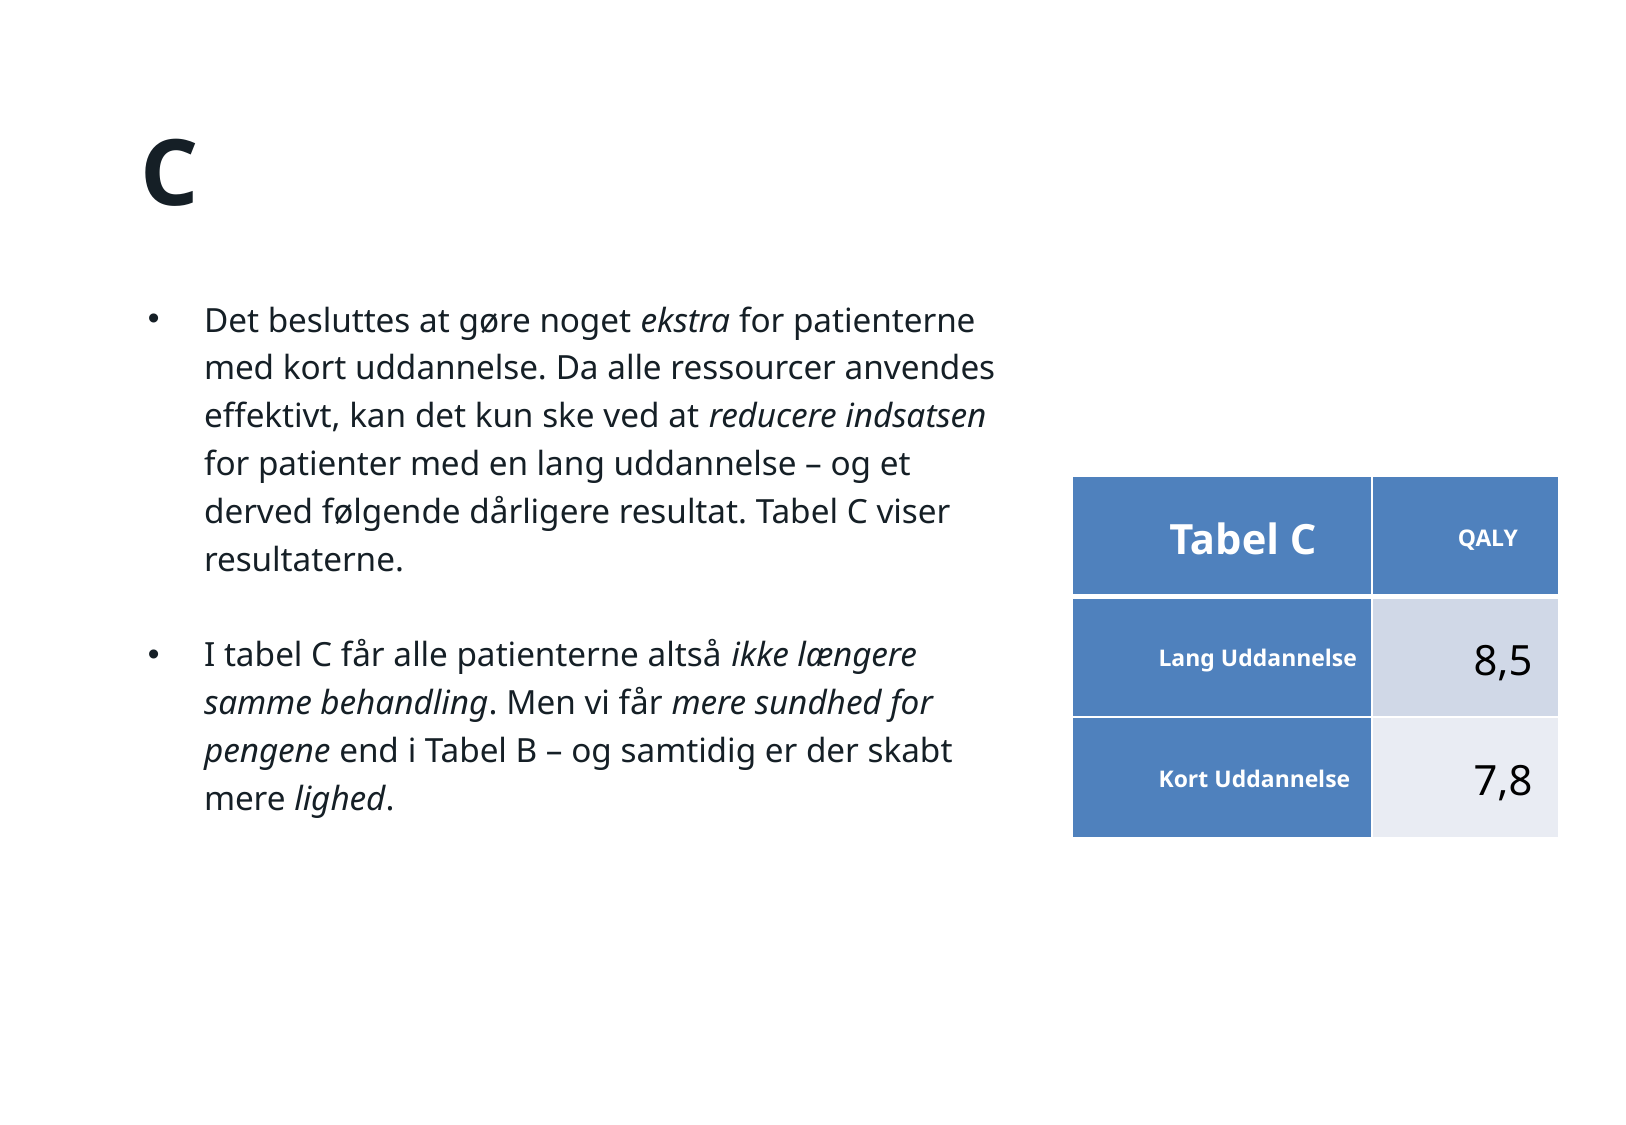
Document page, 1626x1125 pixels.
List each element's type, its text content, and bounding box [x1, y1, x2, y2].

title C [81, 113, 1544, 232]
list Det besluttes at gøre noget ekstra for patienterne med kort uddannelse. Da alle ressourcer anvendes effektivt, kan det kun ske ved at reducere indsatsen for patienter med en lang uddannelse – og et derved følgende dårligere resultat. Tabel C viser resultaterne. I tabel C får alle patienterne altså ikke længere samme behandling. Men vi får mere sundhed for pengene end i Tabel B – og samtidig er der skabt mere lighed. [88, 290, 1014, 1024]
table_header Tabel C [1073, 477, 1371, 594]
table_cell 8,5 [1373, 599, 1558, 716]
table_cell 7,8 [1373, 718, 1558, 837]
table_cell Lang Uddannelse [1073, 599, 1371, 716]
table_cell Kort Uddannelse [1073, 718, 1371, 837]
table_header QALY [1373, 477, 1558, 594]
